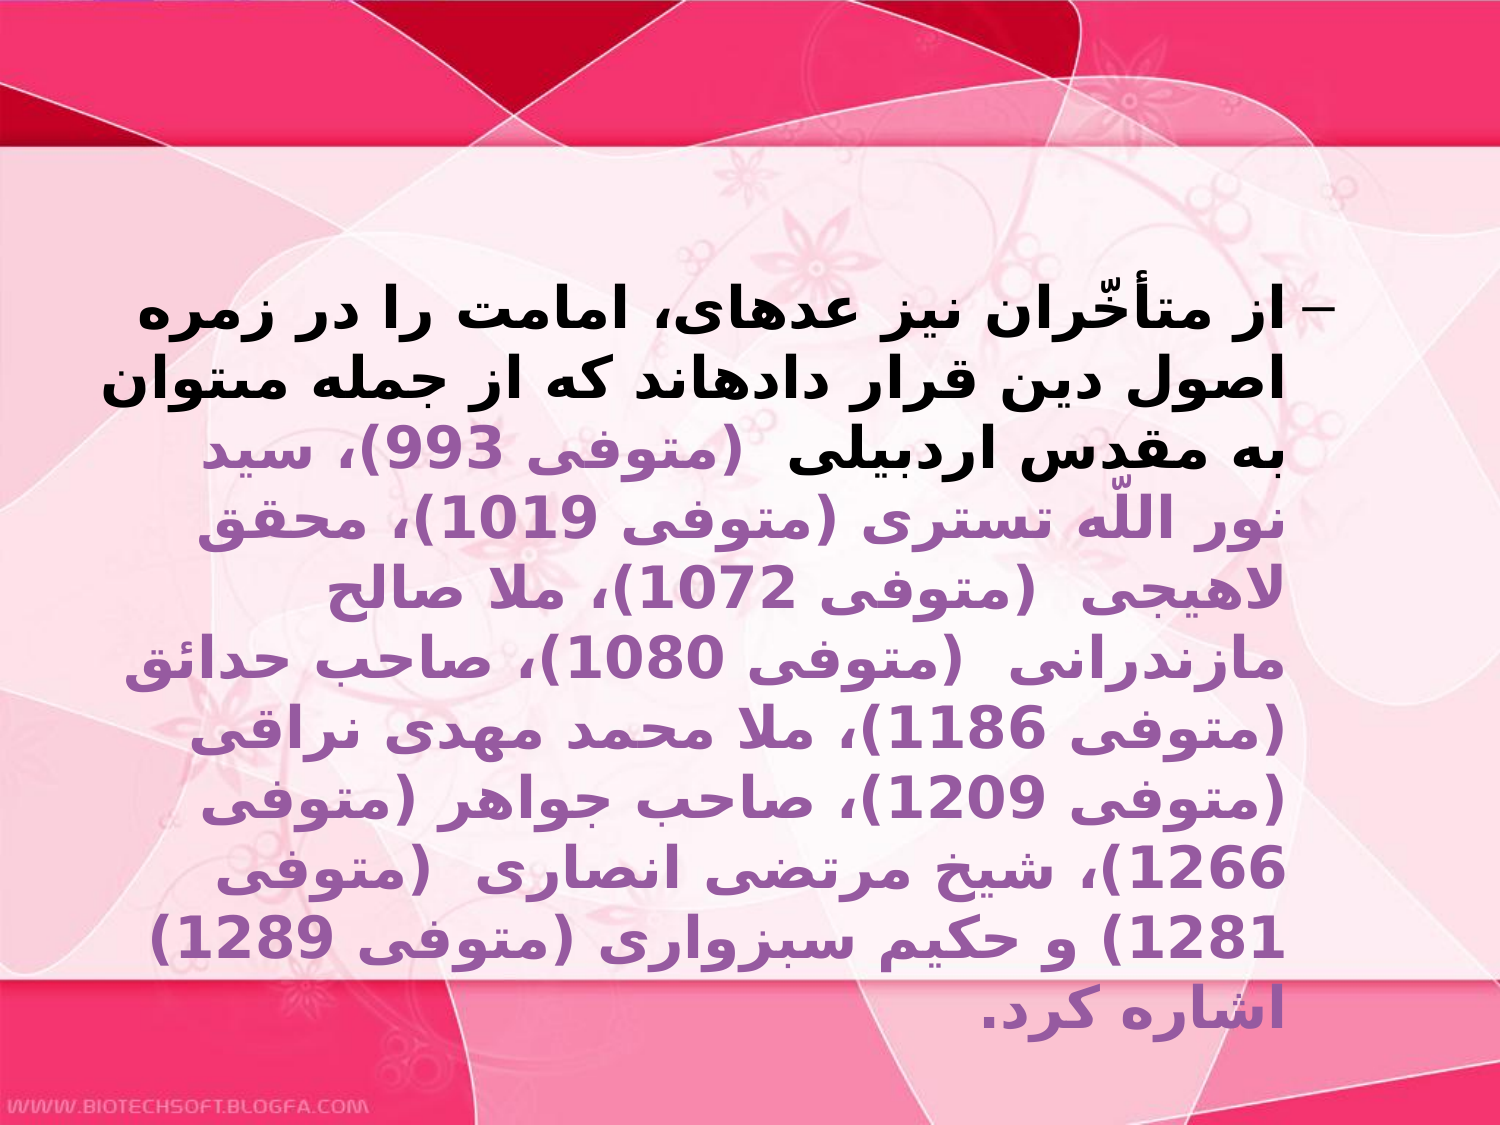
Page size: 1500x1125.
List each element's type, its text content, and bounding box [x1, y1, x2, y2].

picture [0, 0, 1500, 1125]
list از متأخّران نيز عده‏اى، امامت را در زمره اصول دين قرار داده‏اند كه از جمله مى‏توان به مقدس اردبيلى‏ (متوفى 993)، سيد نور اللّه تسترى‏ (متوفى 1019)، محقق لاهيجى‏ (متوفى 1072)، ملا صالح مازندرانى‏ (متوفى 1080)، صاحب حدائق‏ (متوفى 1186)، ملا محمد مهدى نراقى‏ (متوفى 1209)، صاحب جواهر (متوفى 1266)، شيخ مرتضى انصارى‏ (متوفى 1281) و حكيم سبزوارى‏ (متوفى 1289) اشاره كرد. [75, 262, 1425, 1005]
